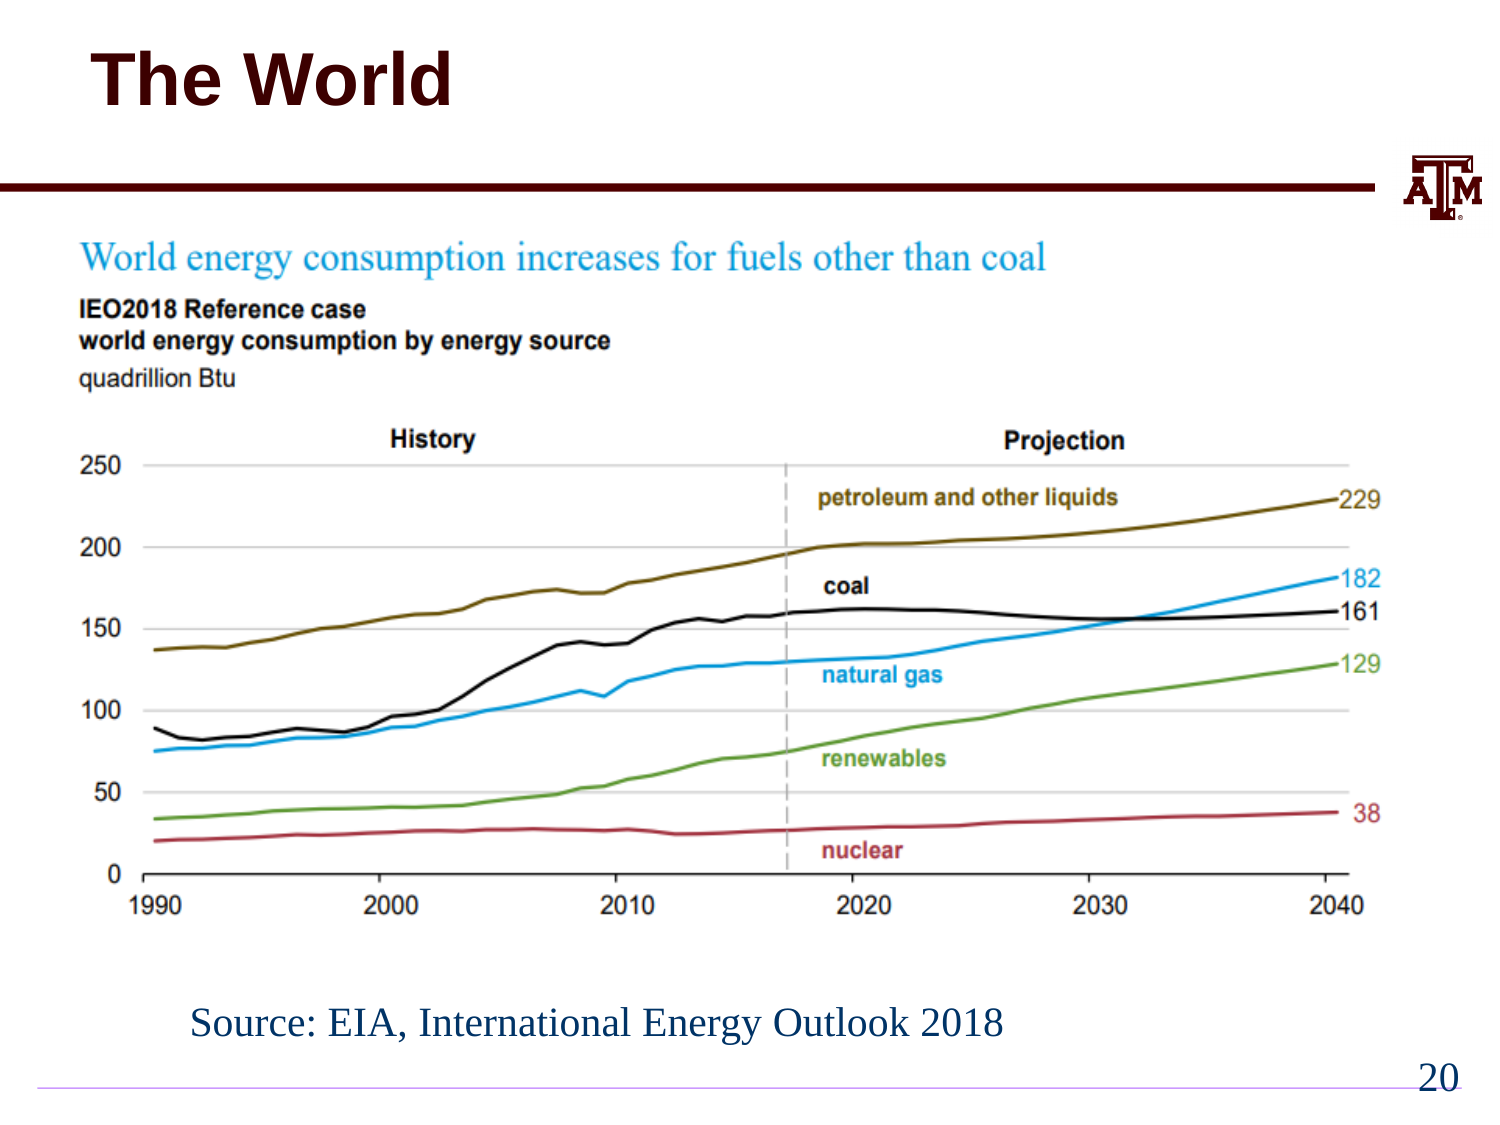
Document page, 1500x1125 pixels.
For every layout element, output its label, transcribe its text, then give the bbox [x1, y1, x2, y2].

title The World [74, 12, 1388, 151]
picture [34, 137, 1493, 940]
text_box Source: EIA, International Energy Outlook 2018 [174, 987, 1438, 1053]
slide_number 19 [1162, 1037, 1476, 1113]
